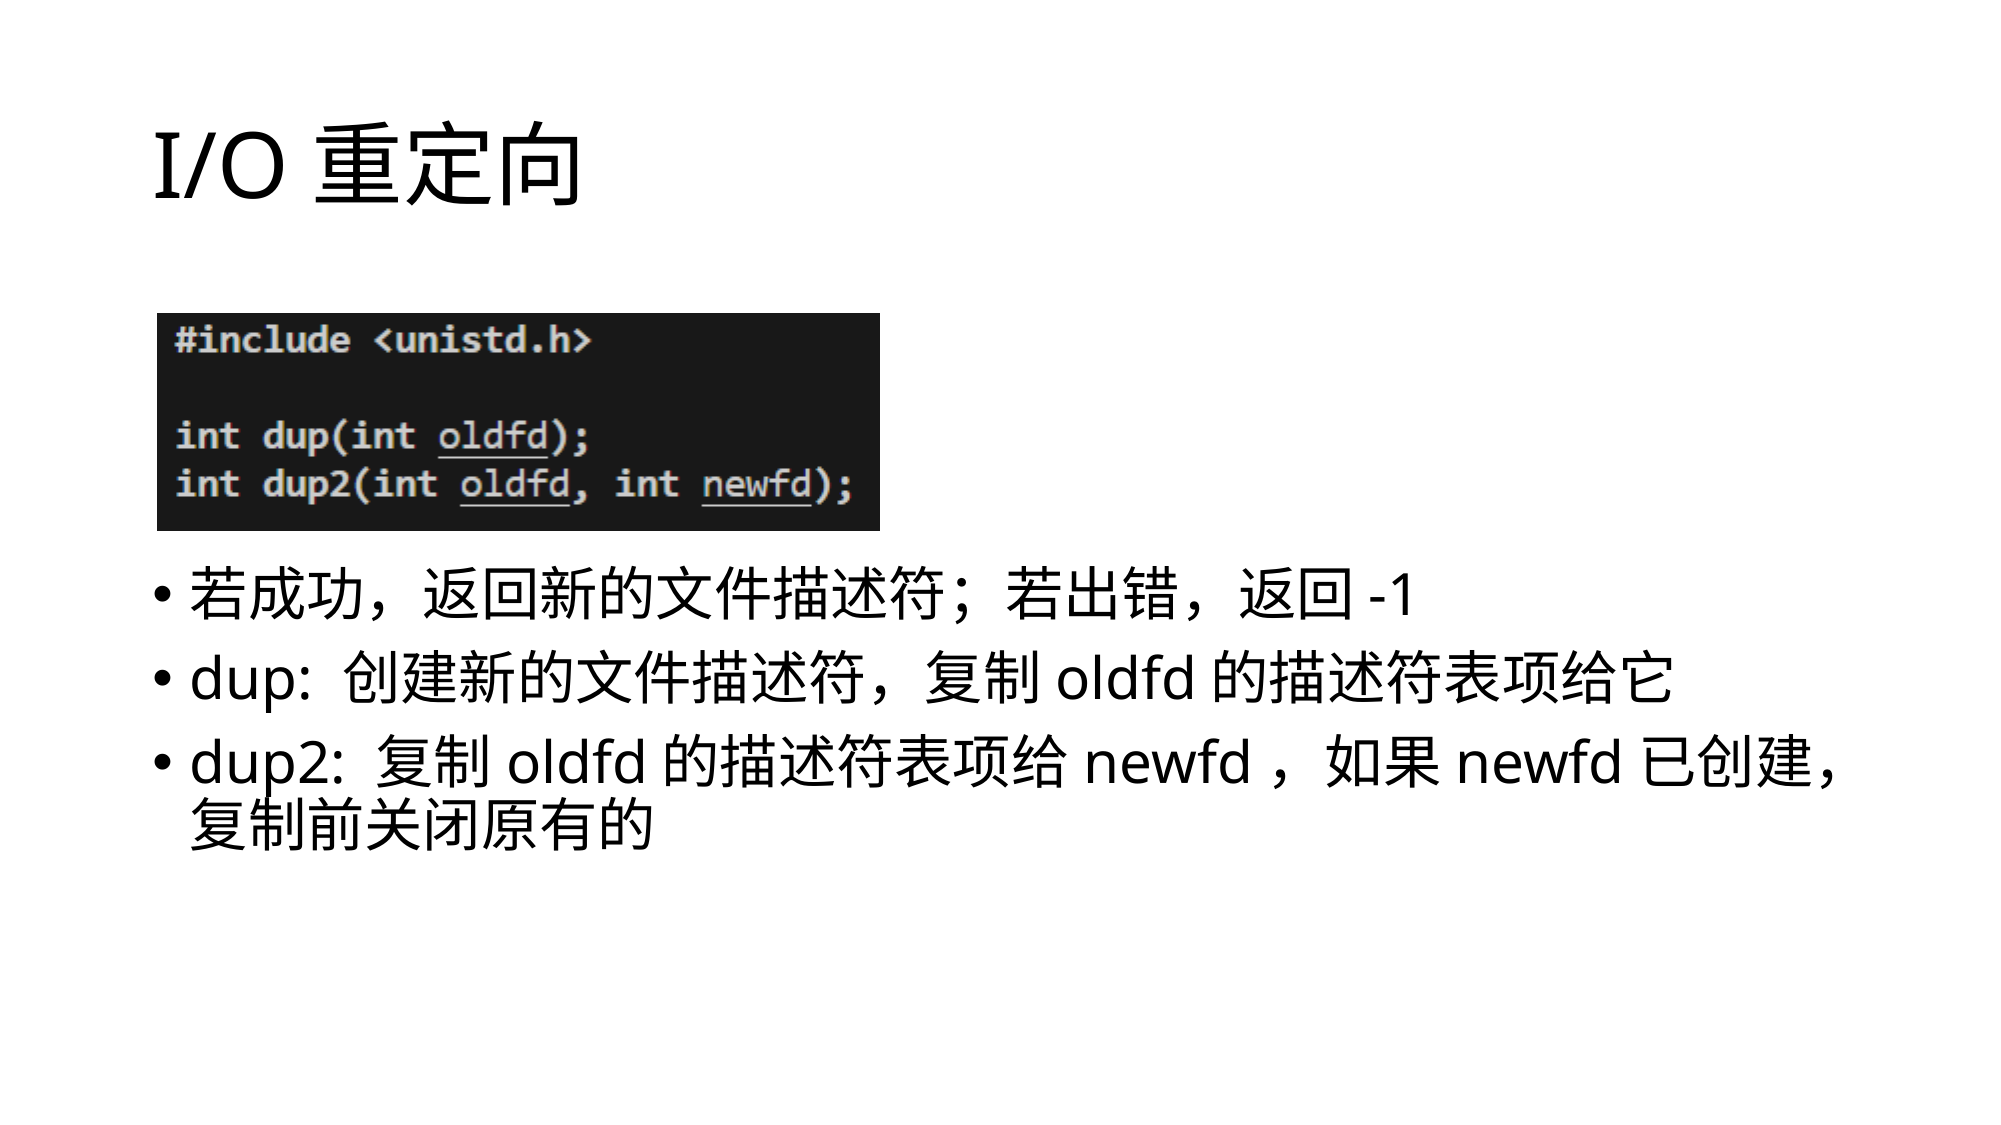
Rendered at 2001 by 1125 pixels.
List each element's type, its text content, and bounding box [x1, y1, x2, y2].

title I/O重定向 [137, 59, 1863, 278]
picture [157, 313, 880, 531]
list 若成功，返回新的文件描述符；若出错，返回-1 dup: 创建新的文件描述符，复制oldfd的描述符表项给它 dup2: 复制oldfd的描述符表项给newfd，如果newfd已创建，复制前关闭原有的 [137, 299, 1863, 1014]
